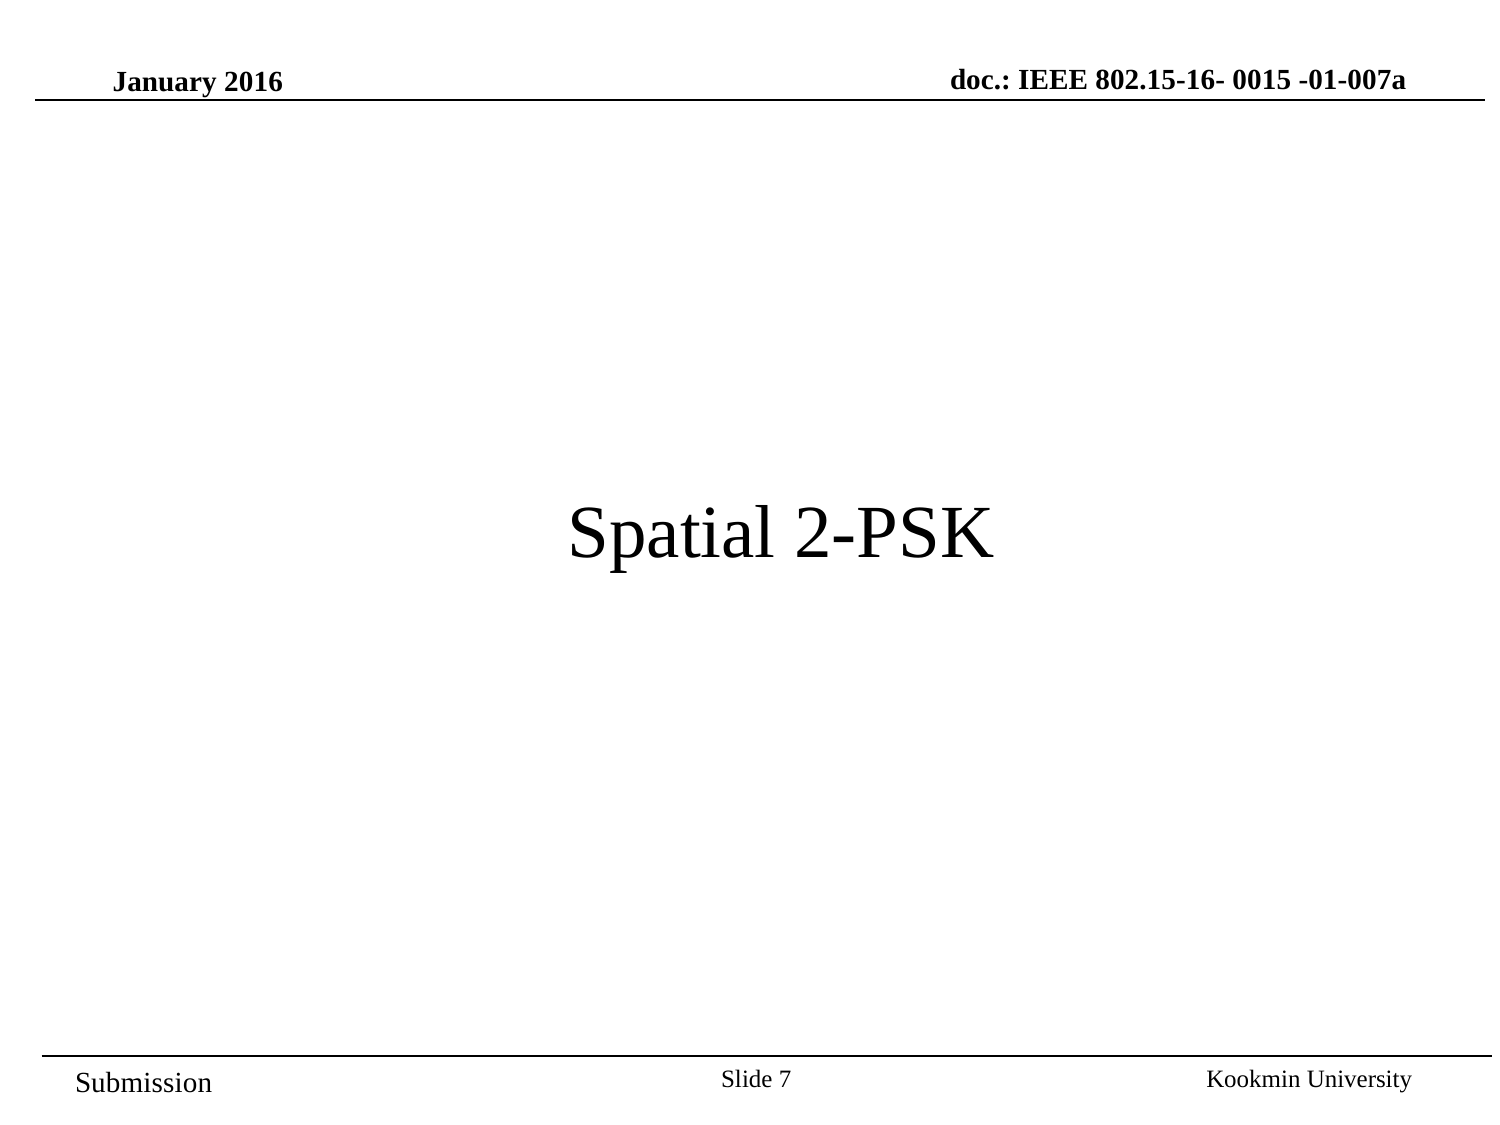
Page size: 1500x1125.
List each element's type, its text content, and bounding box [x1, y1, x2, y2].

text_box Spatial 2-PSK [287, 475, 1275, 580]
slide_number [112, 62, 375, 98]
text_box doc.: IEEE 802.15-16- 0015 -01-007a [949, 60, 1463, 96]
text_box Submission [75, 1062, 338, 1098]
footer Kookmin University [900, 1062, 1413, 1093]
slide_number Slide 7 [712, 1062, 800, 1093]
